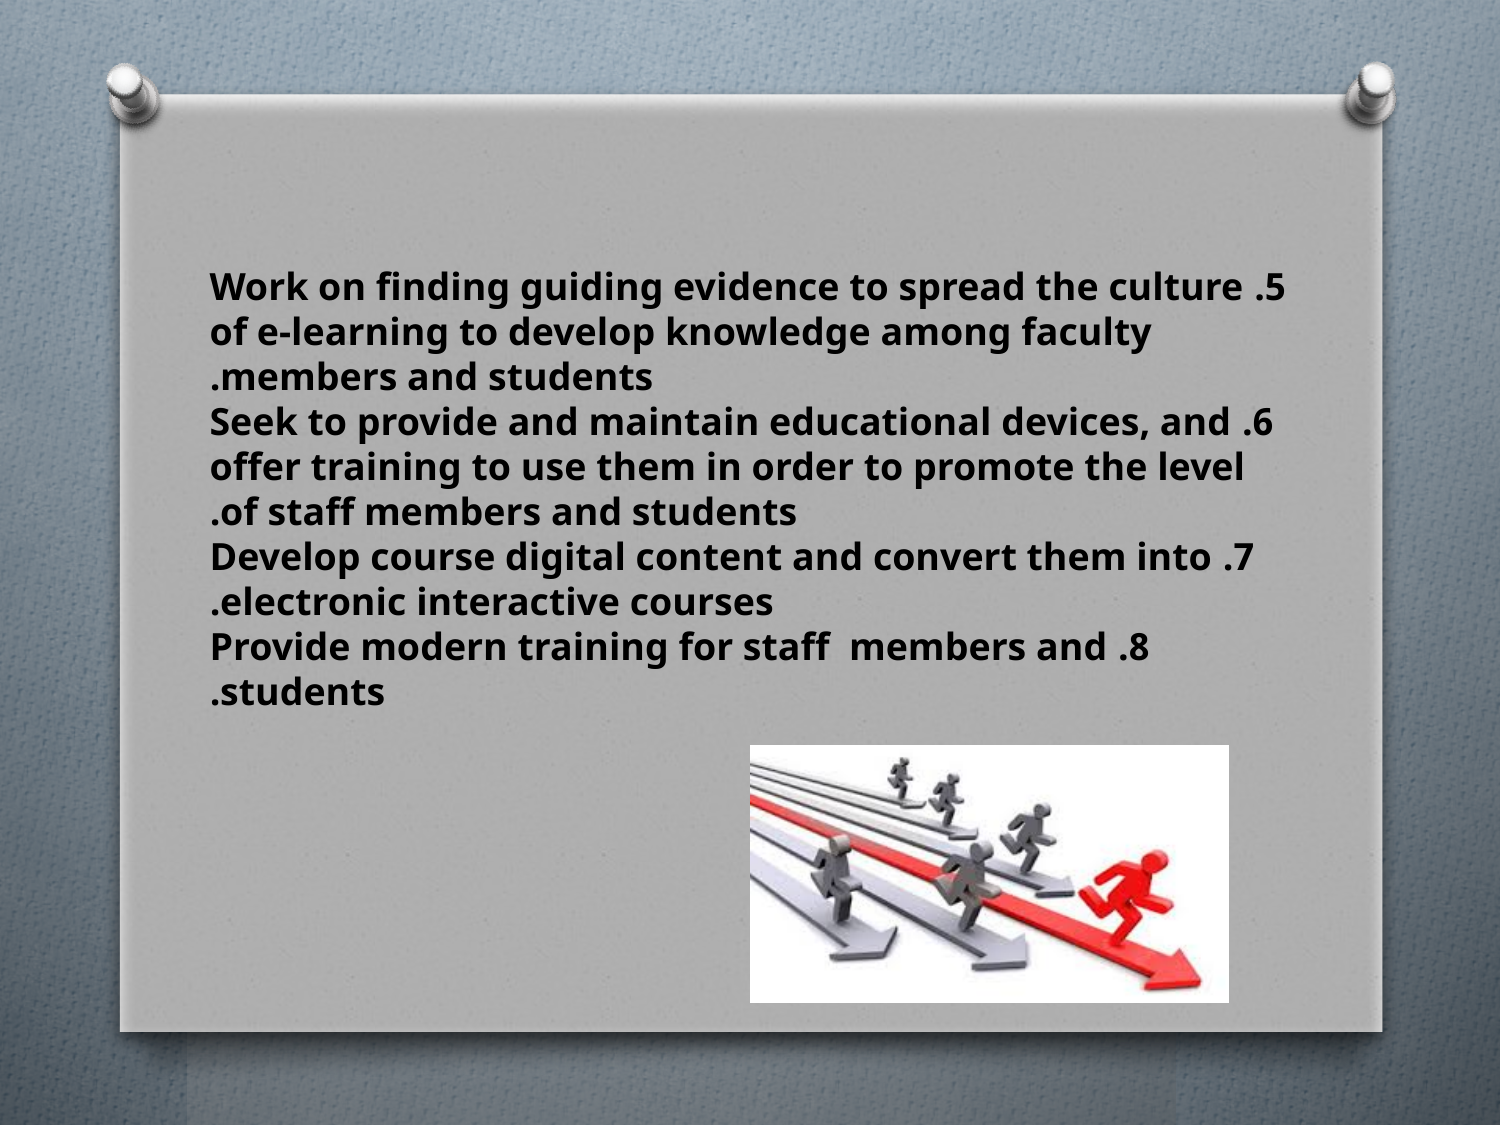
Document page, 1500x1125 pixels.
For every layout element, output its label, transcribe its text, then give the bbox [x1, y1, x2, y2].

text_box 5. Work on finding guiding evidence to spread the culture of e-learning to develop knowledge among faculty members and students. 6. Seek to provide and maintain educational devices, and offer training to use them in order to promote the level of staff members and students. 7. Develop course digital content and convert them into electronic interactive courses. 8. Provide modern training for staff members and students. [194, 255, 1306, 721]
picture [749, 744, 1229, 1004]
picture [1317, 35, 1439, 156]
picture [75, 29, 198, 153]
